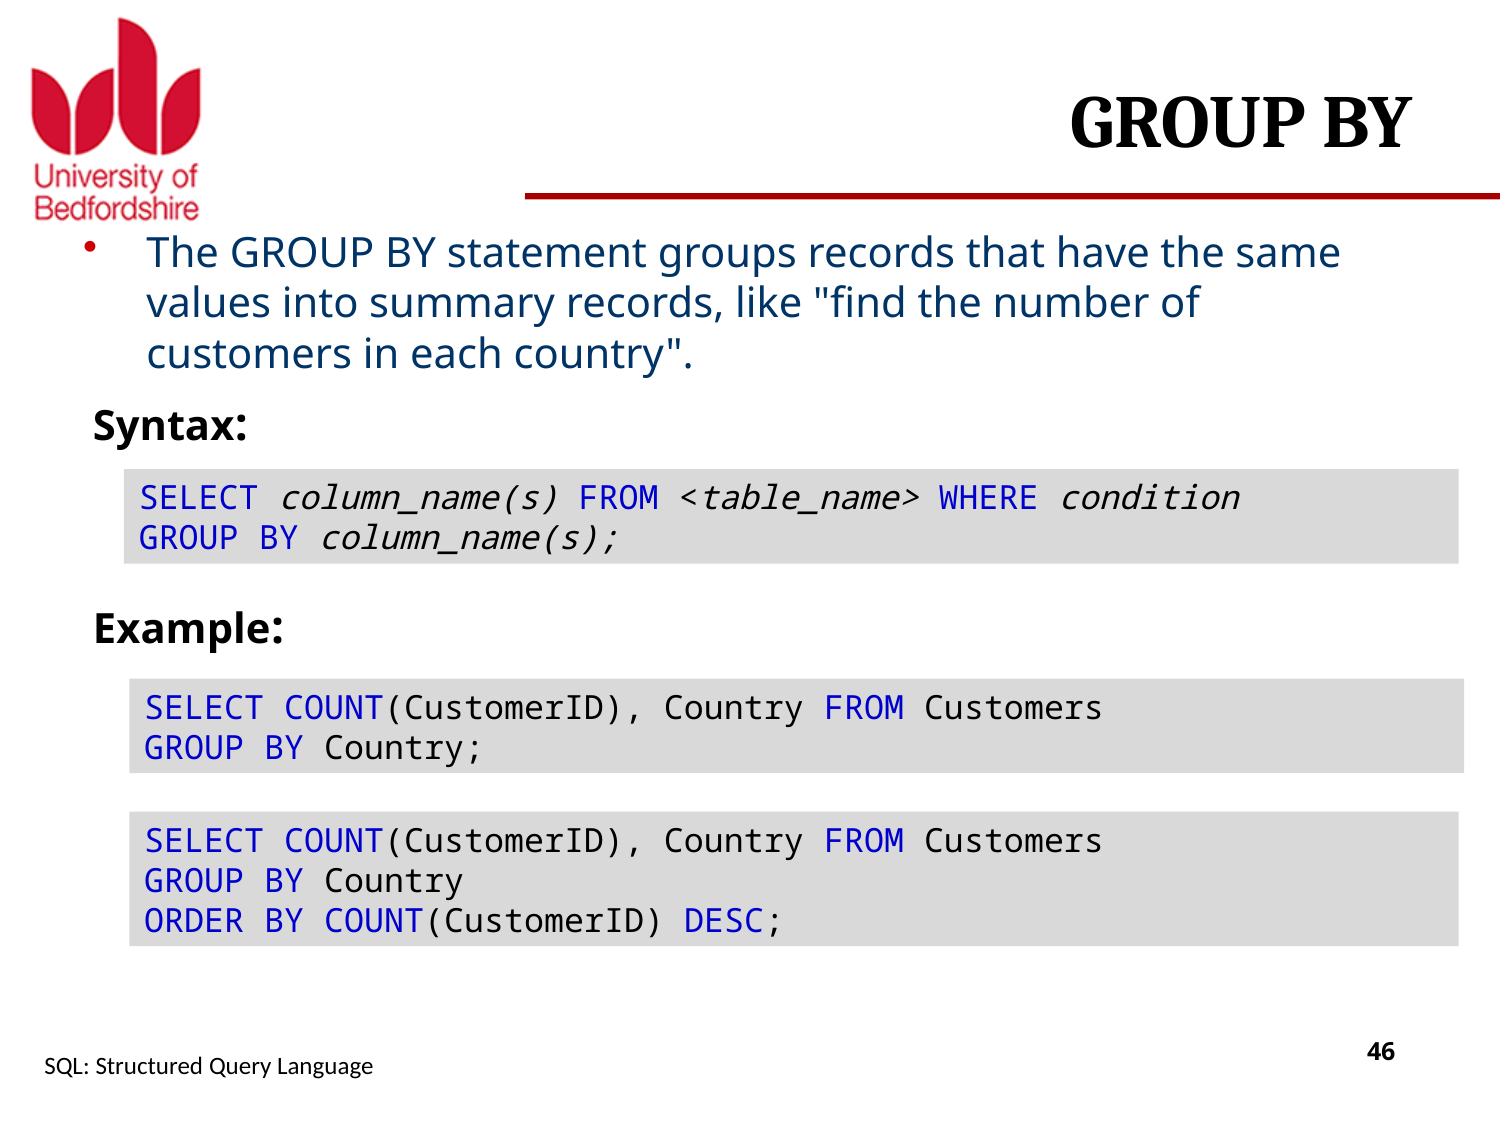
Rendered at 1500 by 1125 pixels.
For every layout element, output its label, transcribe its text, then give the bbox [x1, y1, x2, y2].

footer SQL: Structured Query Language [29, 1035, 479, 1095]
picture [0, 0, 237, 236]
text_box Example: [78, 590, 386, 660]
text_box SELECT COUNT(CustomerID), Country FROM Customers GROUP BY Country ORDER BY COUNT(CustomerID) DESC; [129, 811, 1459, 947]
title GROUP BY [277, 61, 1428, 174]
text_box SELECT COUNT(CustomerID), Country FROM Customers GROUP BY Country; [129, 678, 1465, 774]
text_box Syntax: [78, 386, 831, 457]
text_box SELECT column_name(s) FROM <table_name> WHERE condition GROUP BY column_name(s); [123, 469, 1459, 564]
list The GROUP BY statement groups records that have the same values into summary records, like "find the number of customers in each country". [68, 218, 1428, 398]
